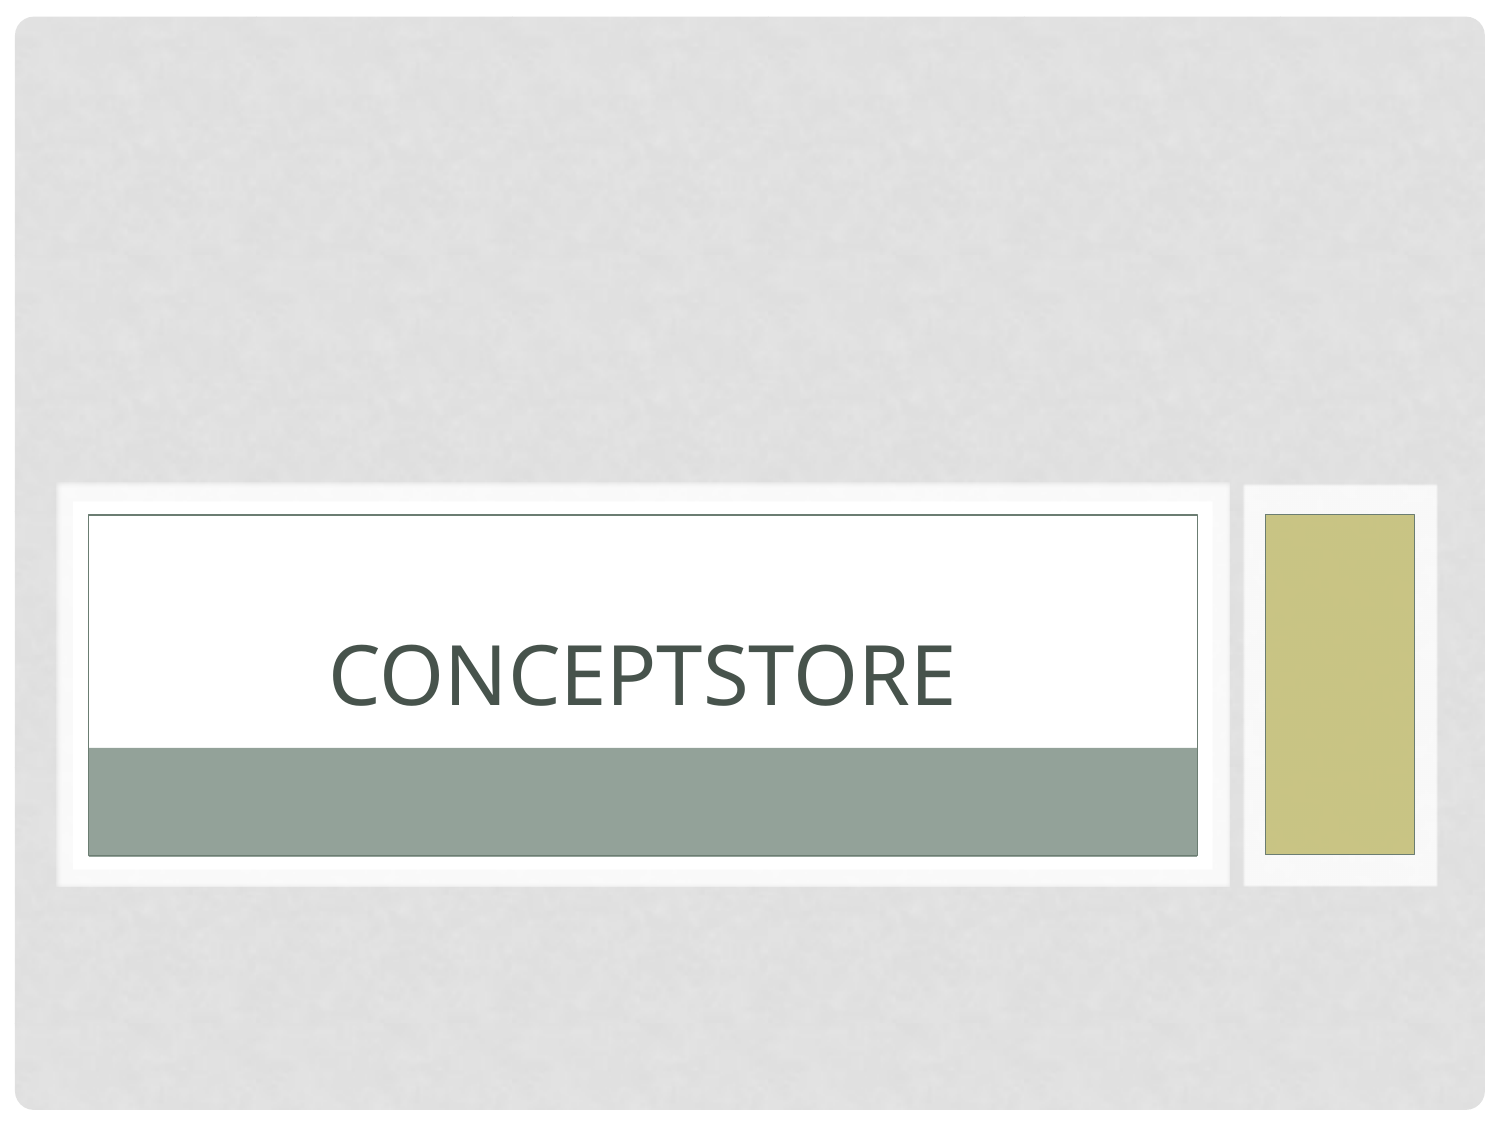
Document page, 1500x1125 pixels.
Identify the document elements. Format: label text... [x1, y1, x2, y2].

title Conceptstore [99, 529, 1187, 730]
